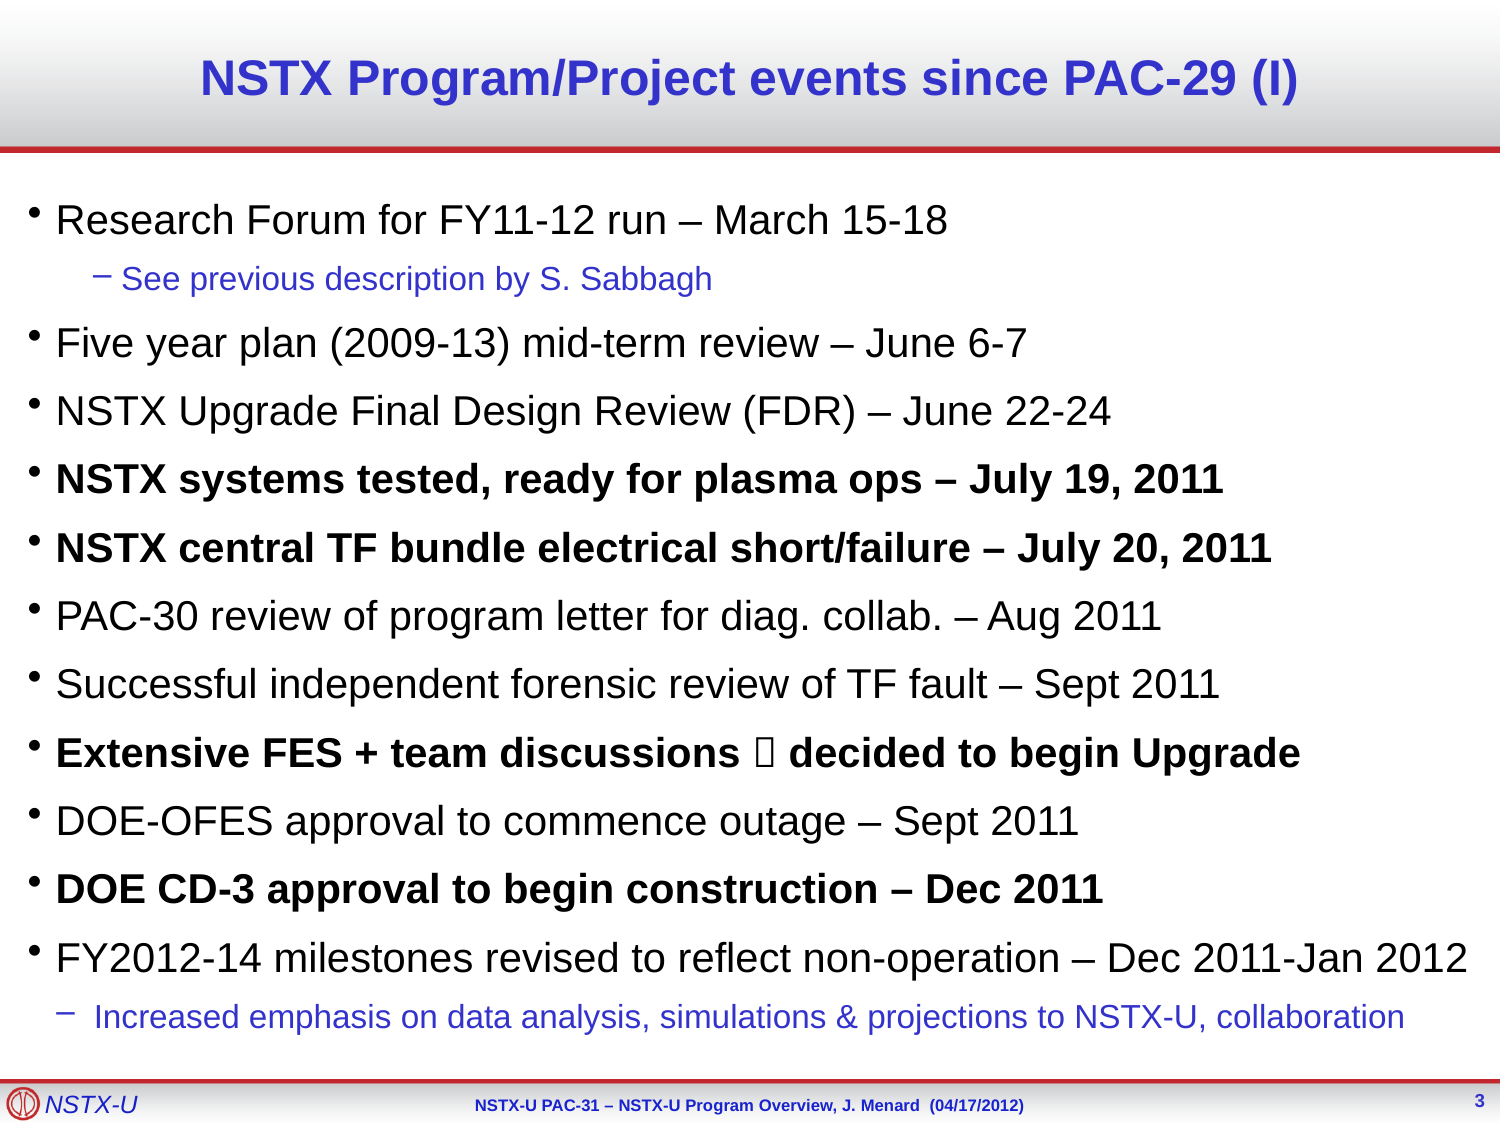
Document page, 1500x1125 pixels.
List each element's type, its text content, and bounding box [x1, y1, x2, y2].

list Research Forum for FY11-12 run – March 15-18 See previous description by S. Sabbagh Five year plan (2009-13) mid-term review – June 6-7 NSTX Upgrade Final Design Review (FDR) – June 22-24 NSTX systems tested, ready for plasma ops – July 19, 2011 NSTX central TF bundle electrical short/failure – July 20, 2011 PAC-30 review of program letter for diag. collab. – Aug 2011 Successful independent forensic review of TF fault – Sept 2011 Extensive FES + team discussions  decided to begin Upgrade DOE-OFES approval to commence outage – Sept 2011 DOE CD-3 approval to begin construction – Dec 2011 FY2012-14 milestones revised to reflect non-operation – Dec 2011-Jan 2012 Increased emphasis on data analysis, simulations & projections to NSTX-U, collaboration [12, 174, 1488, 1063]
title NSTX Program/Project events since PAC-29 (I) [0, 0, 1500, 151]
picture [0, 1079, 1500, 1125]
slide_number 3 [1374, 1087, 1500, 1113]
